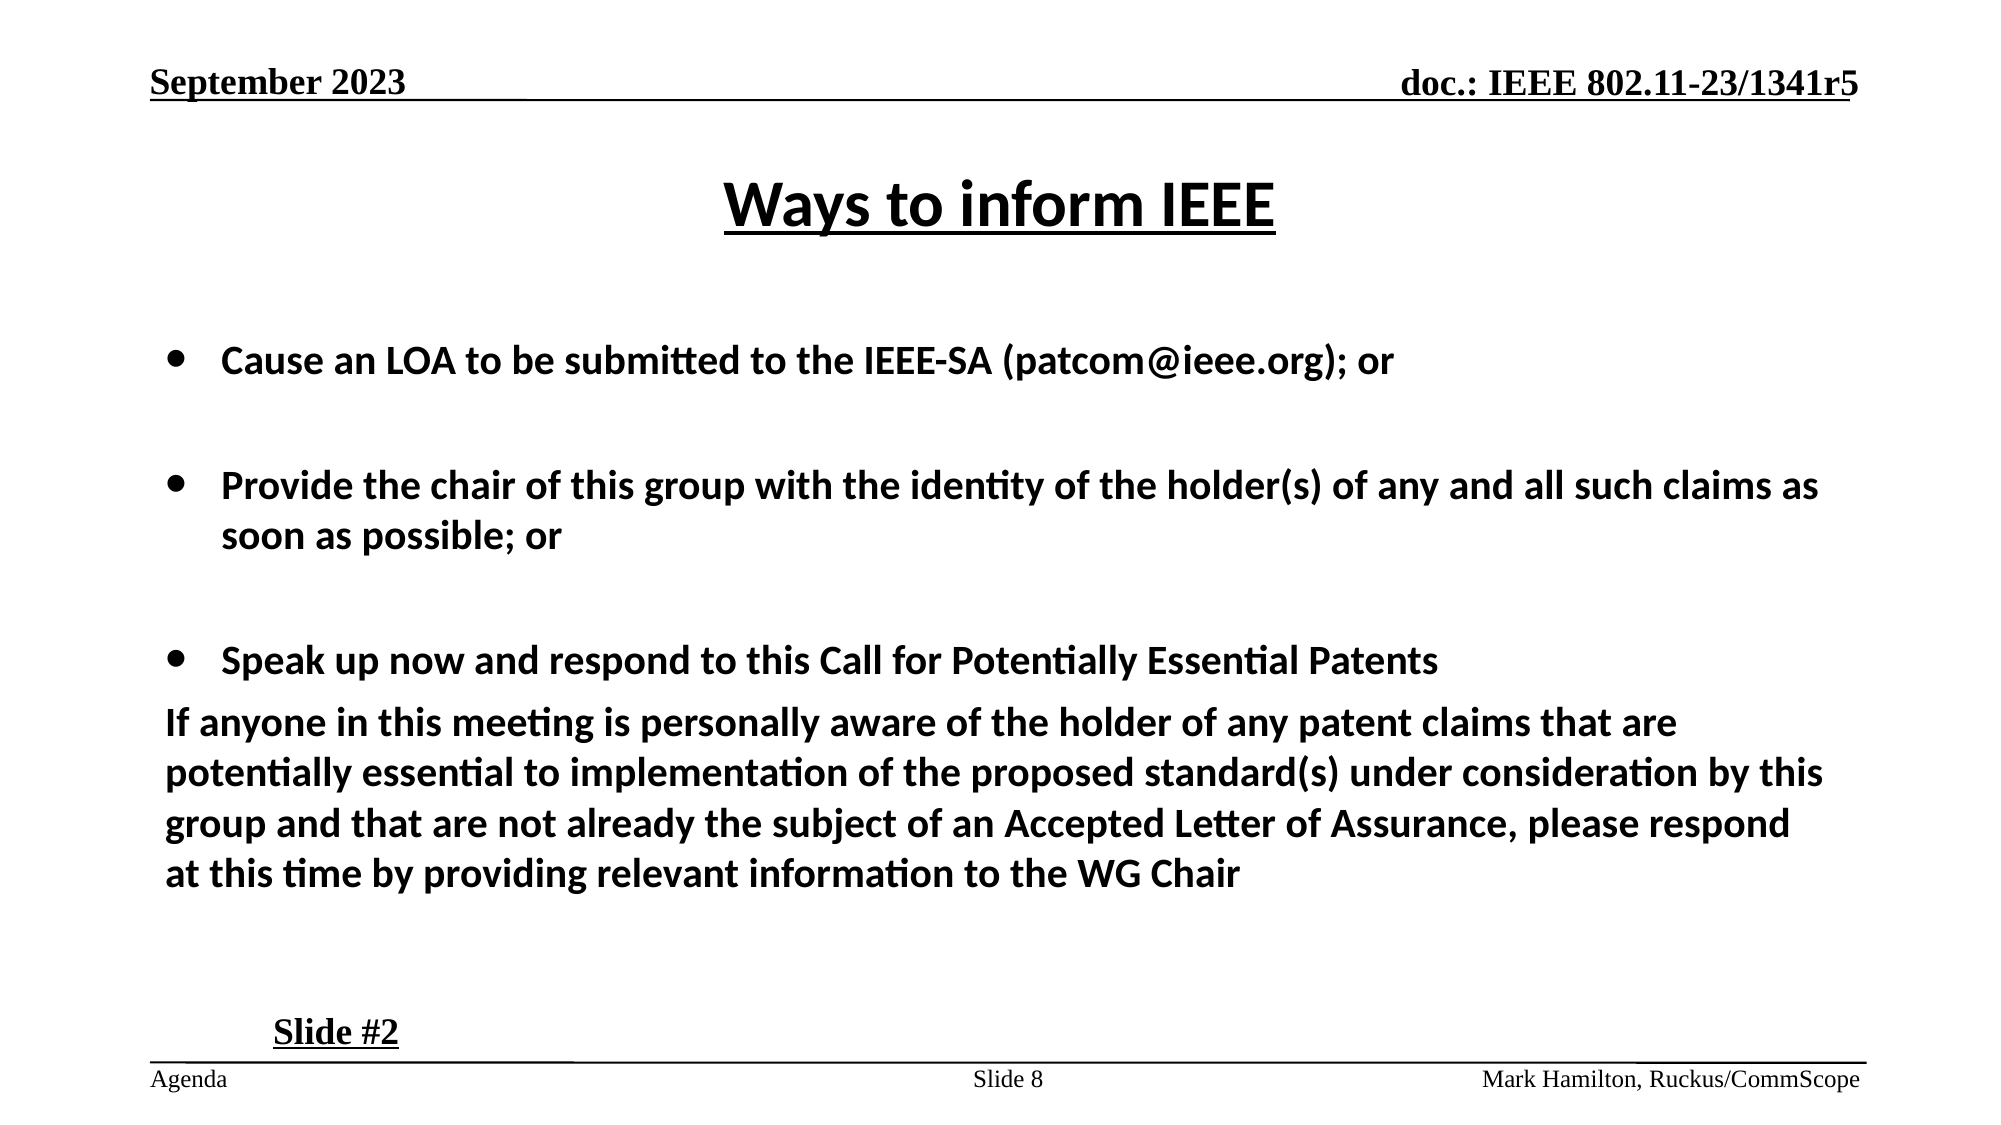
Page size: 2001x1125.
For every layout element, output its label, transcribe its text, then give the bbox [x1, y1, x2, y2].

text_box Slide #2 [258, 999, 415, 1060]
slide_number Slide 8 [950, 1061, 1067, 1123]
list Cause an LOA to be submitted to the IEEE-SA (patcom@ieee.org); or Provide the chair of this group with the identity of the holder(s) of any and all such claims as soon as possible; or Speak up now and respond to this Call for Potentially Essential Patents If anyone in this meeting is personally aware of the holder of any patent claims that are potentially essential to implementation of the proposed standard(s) under consideration by this group and that are not already the subject of an Accepted Letter of Assurance, please respond at this time by providing relevant information to the WG Chair [149, 324, 1850, 1000]
title Ways to inform IEEE [149, 112, 1850, 288]
